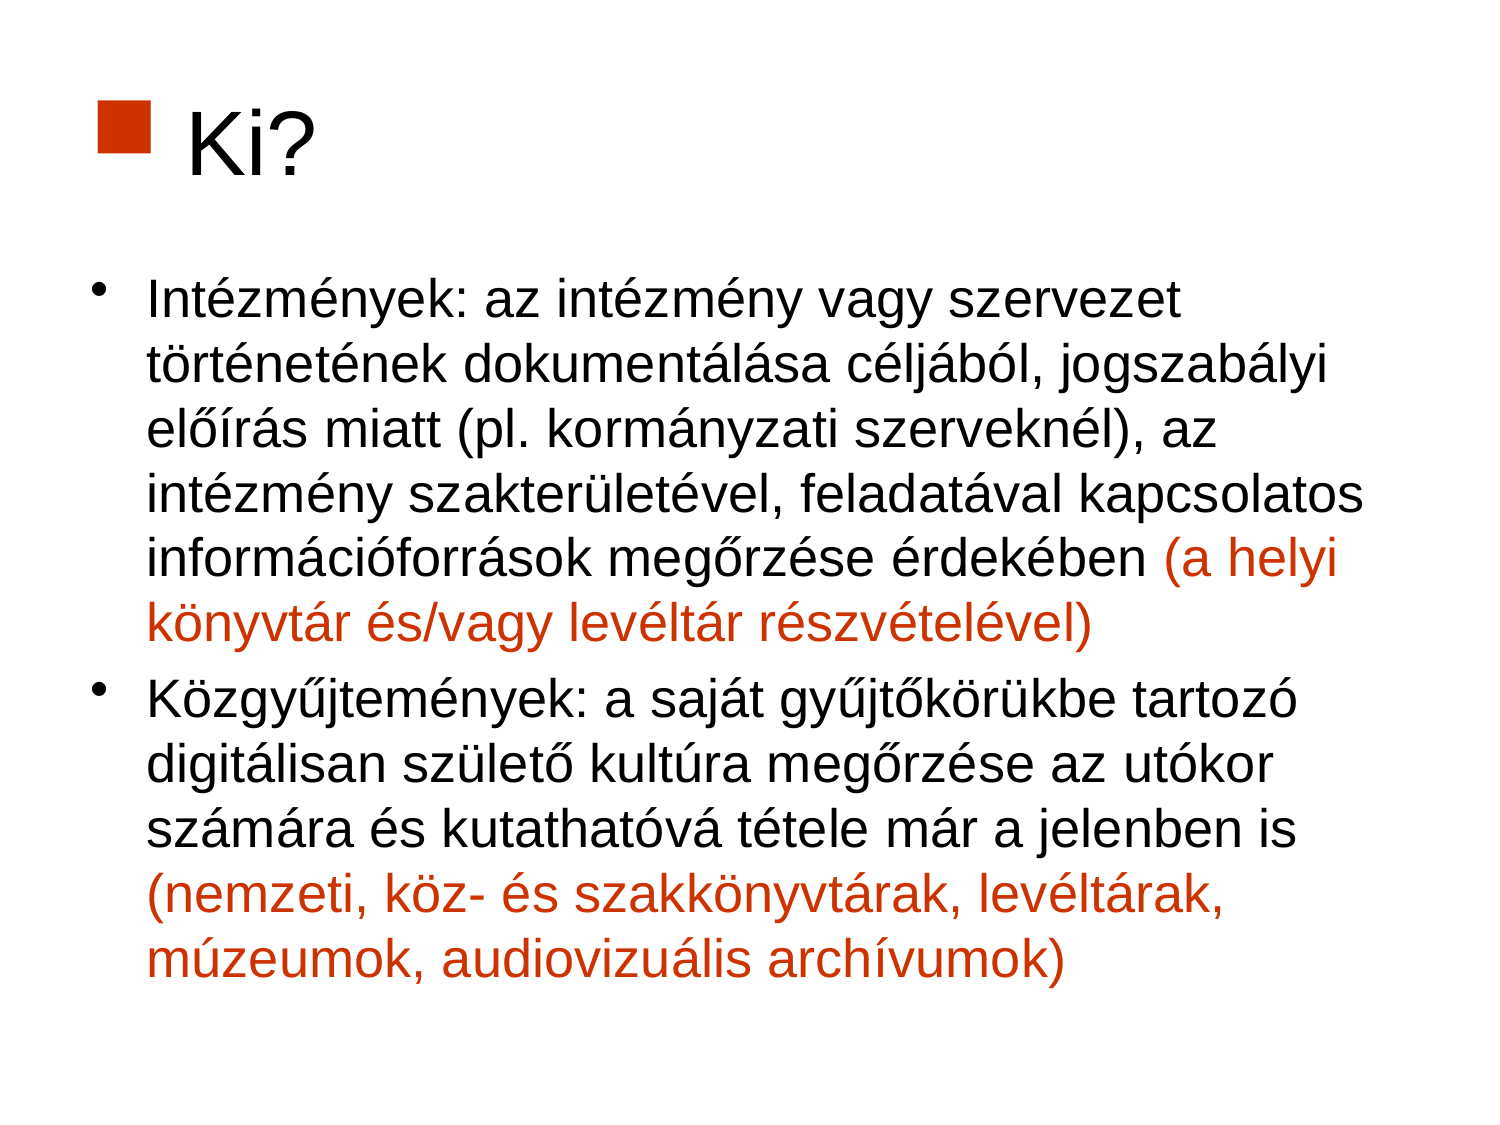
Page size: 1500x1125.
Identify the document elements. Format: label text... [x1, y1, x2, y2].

title Ki? [74, 44, 1426, 233]
list Intézmények: az intézmény vagy szervezet történetének dokumentálása céljából, jogszabályi előírás miatt (pl. kormányzati szerveknél), az intézmény szakterületével, feladatával kapcsolatos információforrások megőrzése érdekében (a helyi könyvtár és/vagy levéltár részvételével) Közgyűjtemények: a saját gyűjtőkörükbe tartozó digitálisan születő kultúra megőrzése az utókor számára és kutathatóvá tétele már a jelenben is (nemzeti, köz- és szakkönyvtárak, levéltárak, múzeumok, audiovizuális archívumok) [74, 255, 1426, 1024]
